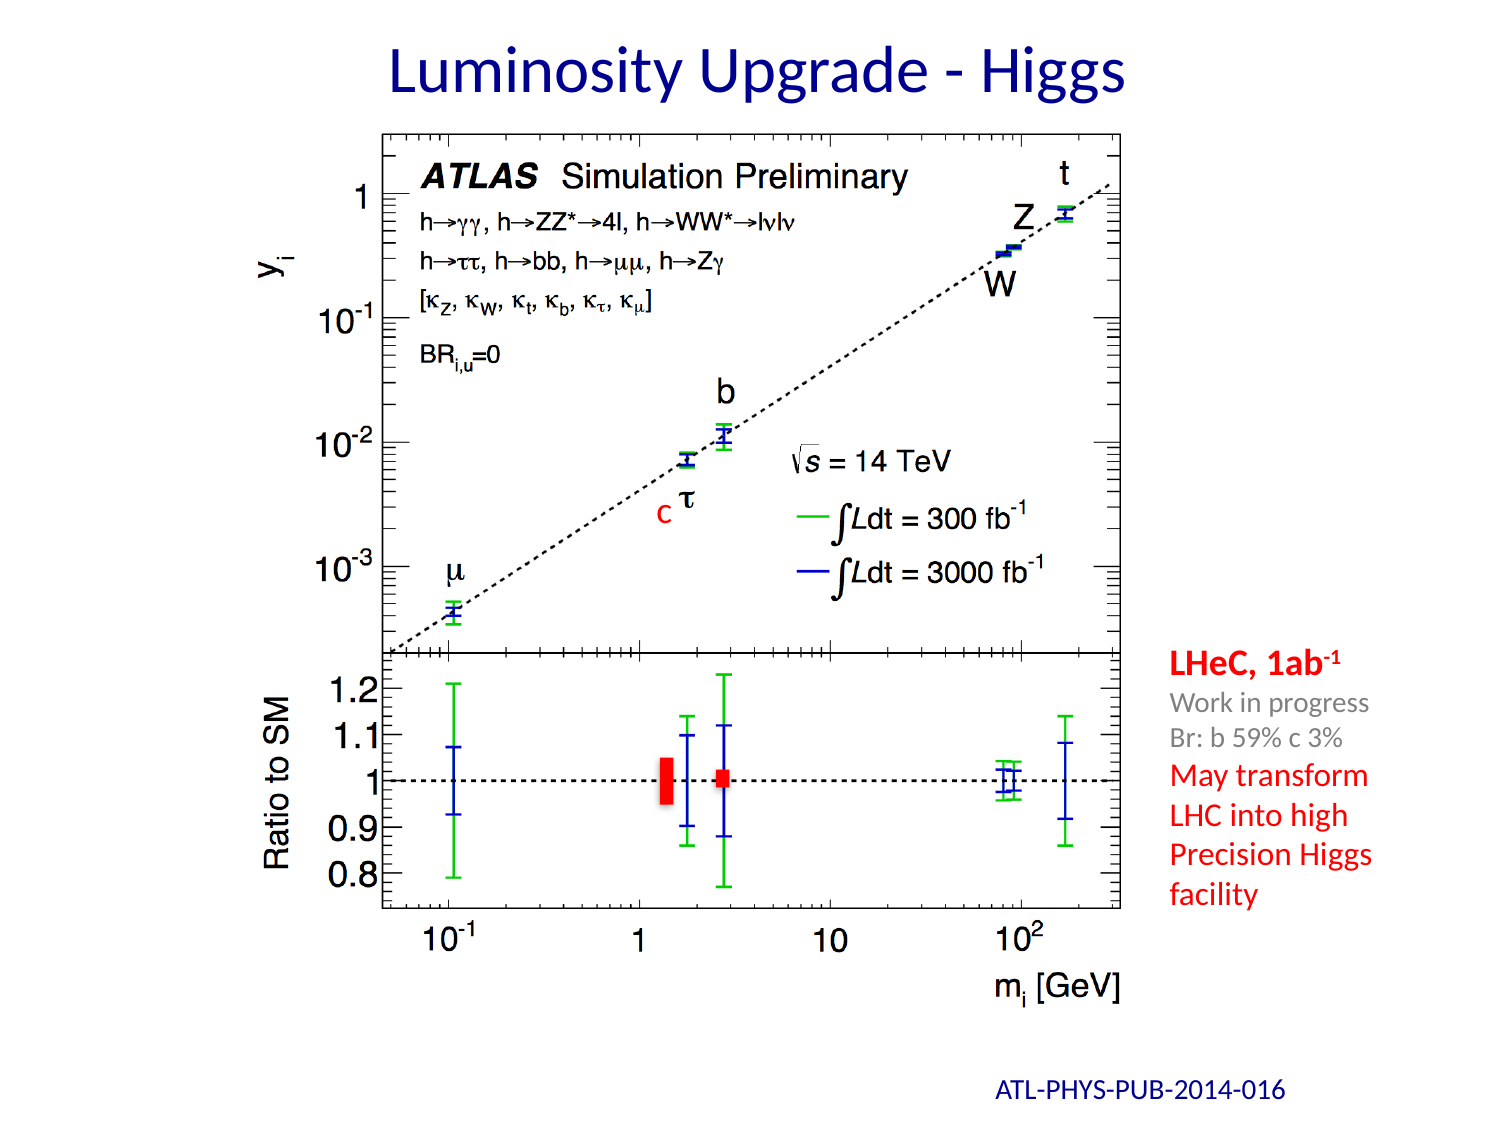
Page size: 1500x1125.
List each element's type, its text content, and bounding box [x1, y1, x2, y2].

picture [237, 126, 1153, 1021]
text_box ATL-PHYS-PUB-2014-016 [995, 1069, 1425, 1106]
text_box LHeC, 1ab-1 Work in progress Br: b 59% c 3% May transform LHC into high Precision Higgs facility [1158, 630, 1396, 955]
title Luminosity Upgrade - Higgs [75, 8, 1425, 124]
